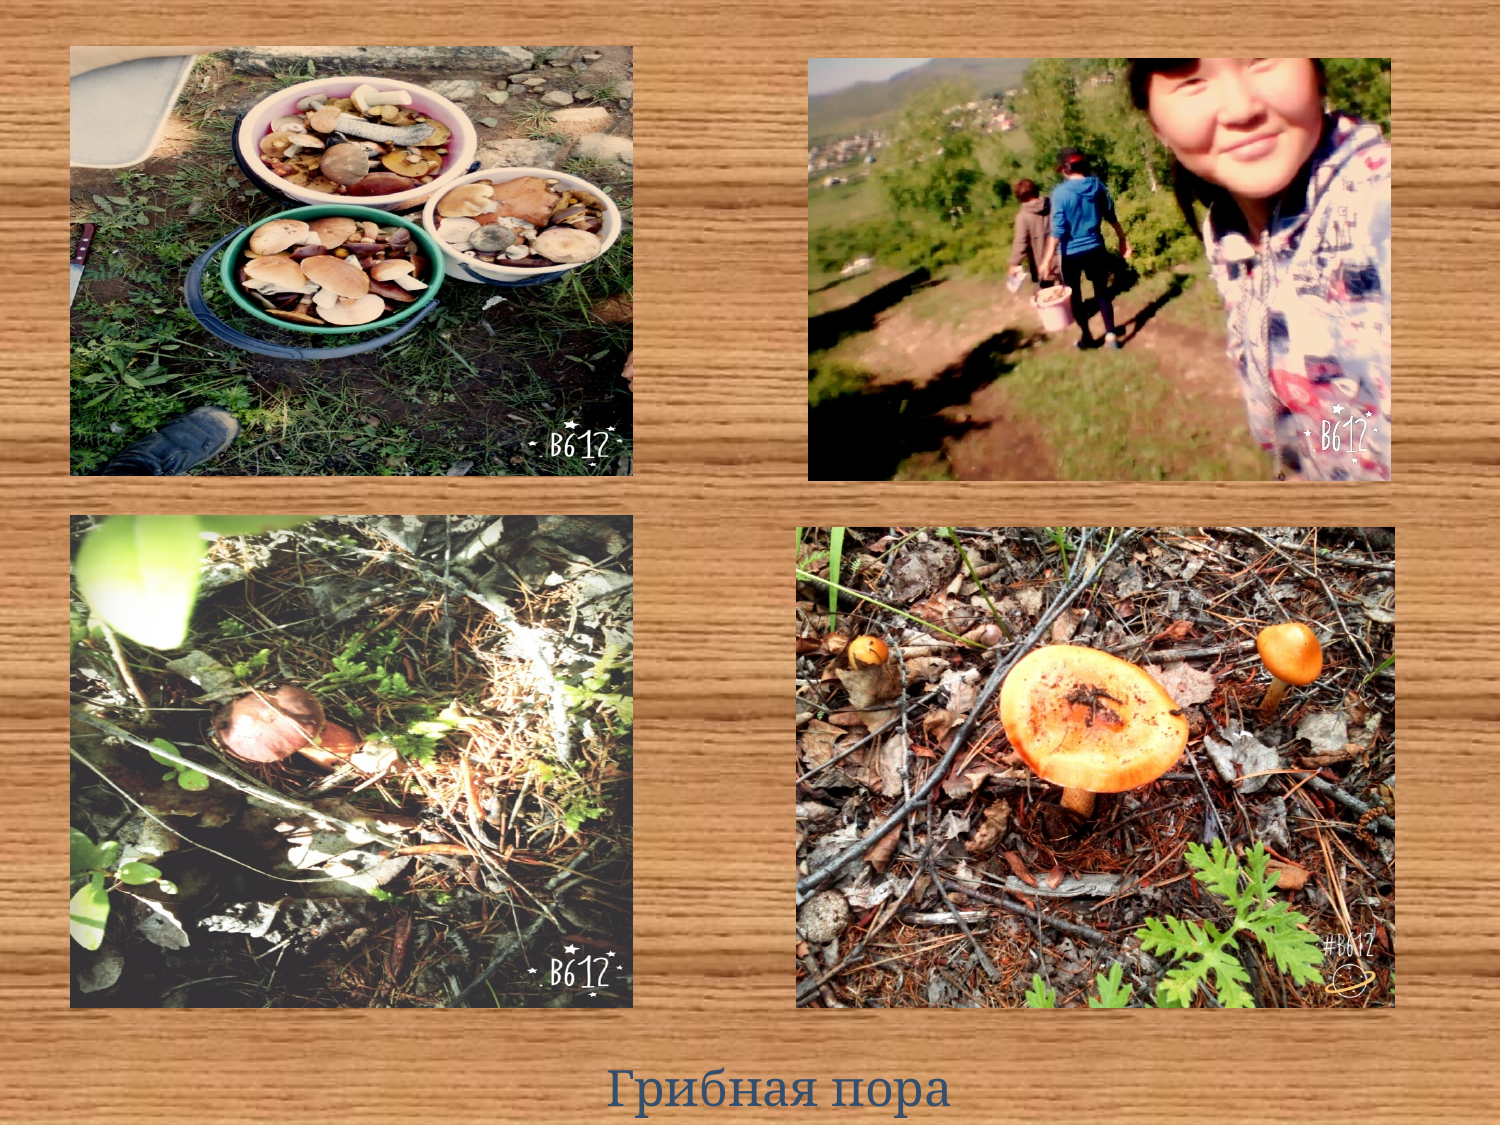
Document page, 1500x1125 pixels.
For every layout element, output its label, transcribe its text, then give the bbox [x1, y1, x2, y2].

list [72, 48, 632, 475]
text_box Грибная пора [591, 1049, 968, 1124]
picture [0, 0, 1500, 1125]
